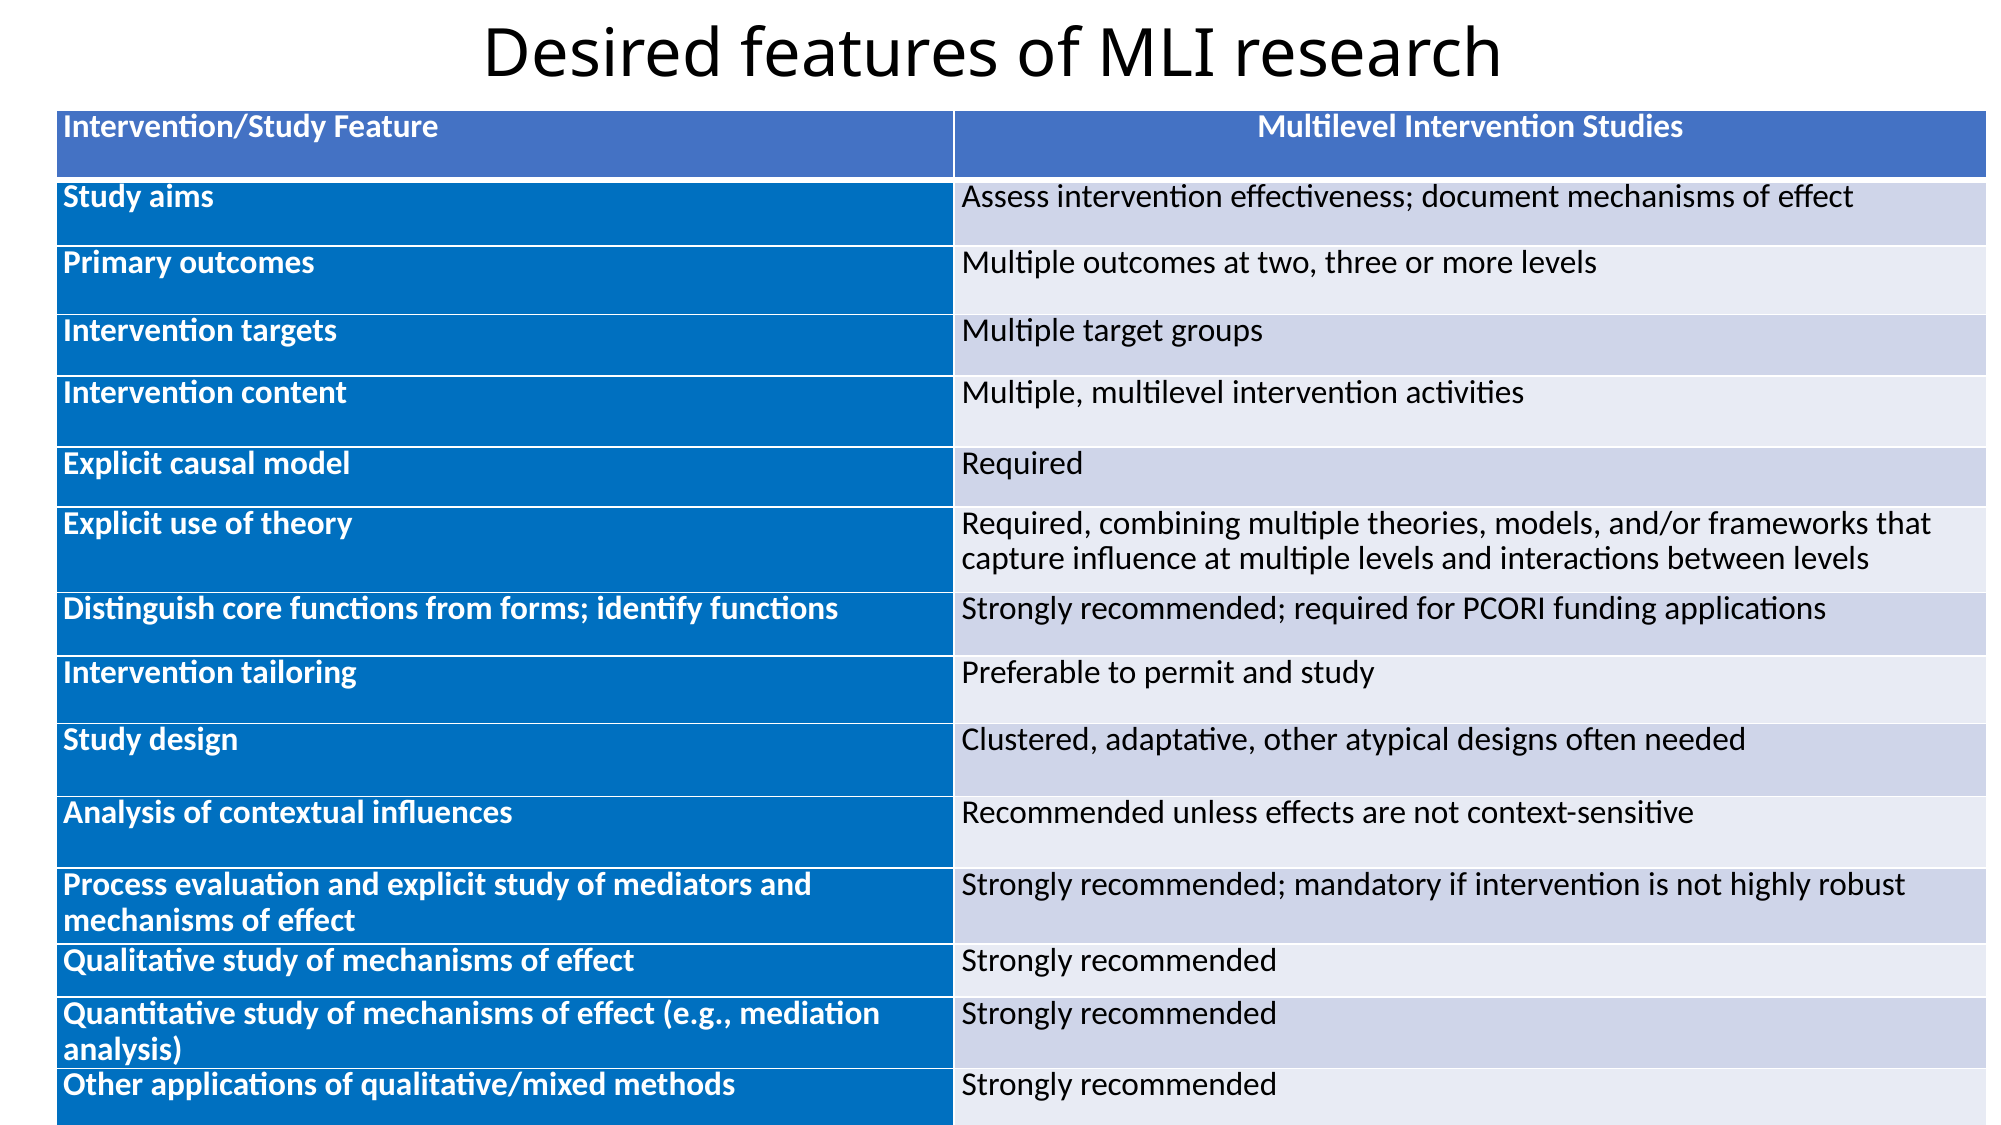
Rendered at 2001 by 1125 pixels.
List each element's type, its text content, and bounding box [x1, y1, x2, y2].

table_cell Multiple, multilevel intervention activities [955, 377, 1986, 446]
table_cell Required, combining multiple theories, models, and/or frameworks that capture influence at multiple levels and interactions between levels [955, 508, 1986, 592]
table_cell Other applications of qualitative/mixed methods [57, 1069, 953, 1125]
table_cell Distinguish core functions from forms; identify functions [57, 593, 953, 655]
table_cell Strongly recommended; mandatory if intervention is not highly robust [955, 869, 1986, 943]
table_cell Preferable to permit and study [955, 657, 1986, 723]
table_cell Analysis of contextual influences [57, 797, 953, 867]
table_cell Strongly recommended [955, 998, 1986, 1068]
table_header Multilevel Intervention Studies [955, 111, 1986, 177]
table_header Intervention/Study Feature [57, 111, 953, 177]
table_cell Process evaluation and explicit study of mediators and mechanisms of effect [57, 869, 953, 943]
title Desired features of MLI research [259, 0, 1729, 109]
table_cell Intervention content [57, 377, 953, 446]
table_cell Qualitative study of mechanisms of effect [57, 945, 953, 996]
table_cell Primary outcomes [57, 247, 953, 314]
table_cell Quantitative study of mechanisms of effect (e.g., mediation analysis) [57, 998, 953, 1068]
table_cell Multiple target groups [955, 315, 1986, 375]
table_cell Intervention tailoring [57, 657, 953, 723]
table_cell Clustered, adaptative, other atypical designs often needed [955, 724, 1986, 796]
table_cell Explicit causal model [57, 448, 953, 506]
table_cell Multiple outcomes at two, three or more levels [955, 247, 1986, 314]
table_cell Required [955, 448, 1986, 506]
table_cell Study design [57, 724, 953, 796]
table_cell Intervention targets [57, 315, 953, 375]
table_cell Study aims [57, 183, 953, 245]
table_cell Strongly recommended; required for PCORI funding applications [955, 593, 1986, 655]
table_cell Strongly recommended [955, 945, 1986, 996]
table_cell Assess intervention effectiveness; document mechanisms of effect [955, 183, 1986, 245]
table_cell Strongly recommended [955, 1069, 1986, 1125]
table_cell Explicit use of theory [57, 508, 953, 592]
table_cell Recommended unless effects are not context-sensitive [955, 797, 1986, 867]
